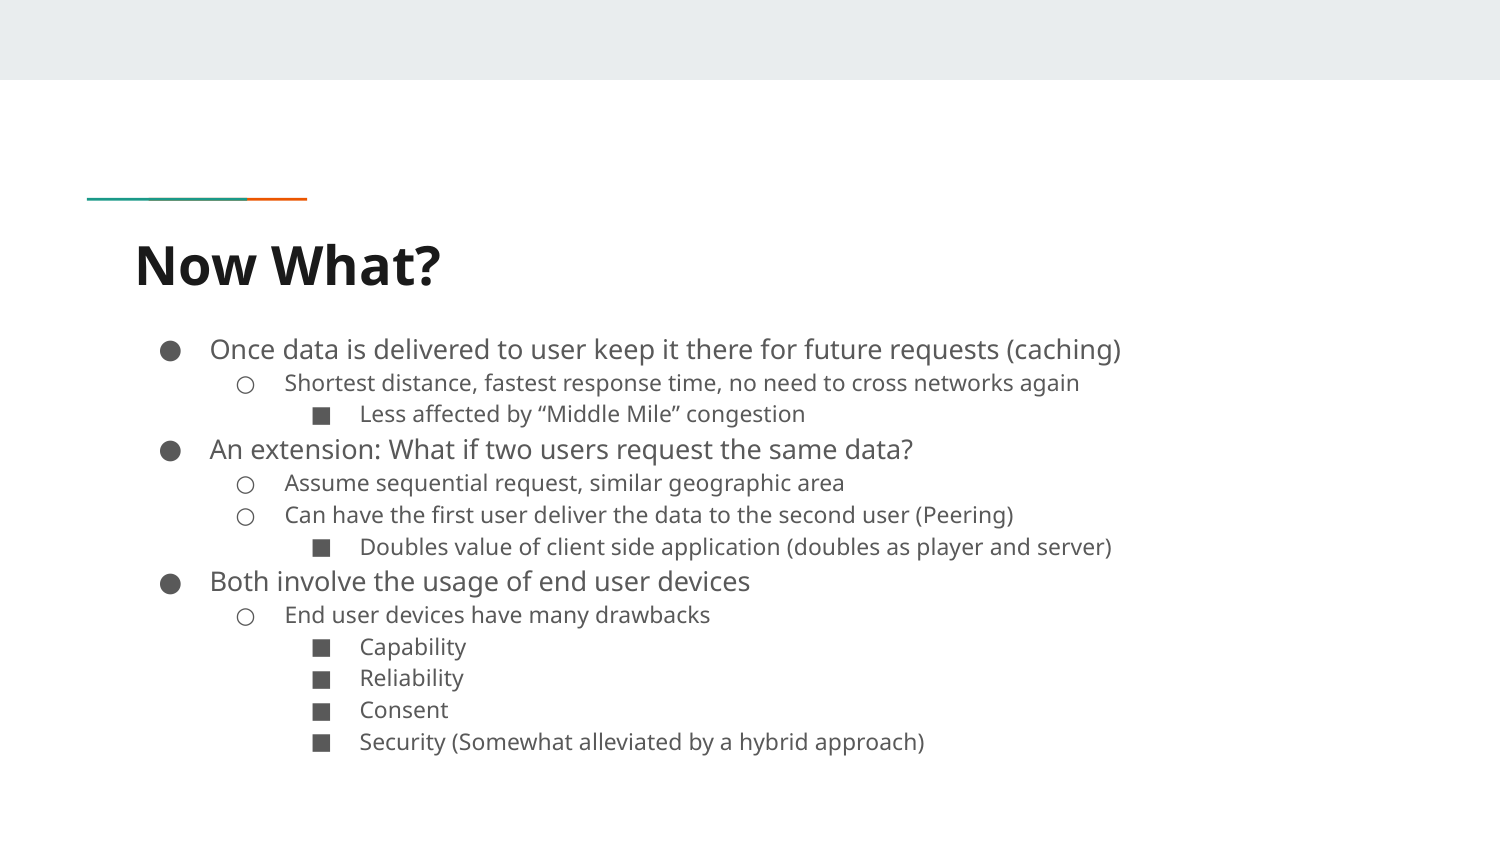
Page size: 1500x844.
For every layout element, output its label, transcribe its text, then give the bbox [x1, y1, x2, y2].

list Once data is delivered to user keep it there for future requests (caching) Shortest distance, fastest response time, no need to cross networks again Less affected by “Middle Mile” congestion An extension: What if two users request the same data? Assume sequential request, similar geographic area Can have the first user deliver the data to the second user (Peering) Doubles value of client side application (doubles as player and server) Both involve the usage of end user devices End user devices have many drawbacks Capability Reliability Consent Security (Somewhat alleviated by a hybrid approach) [119, 312, 1381, 684]
title Now What? [119, 216, 1381, 305]
